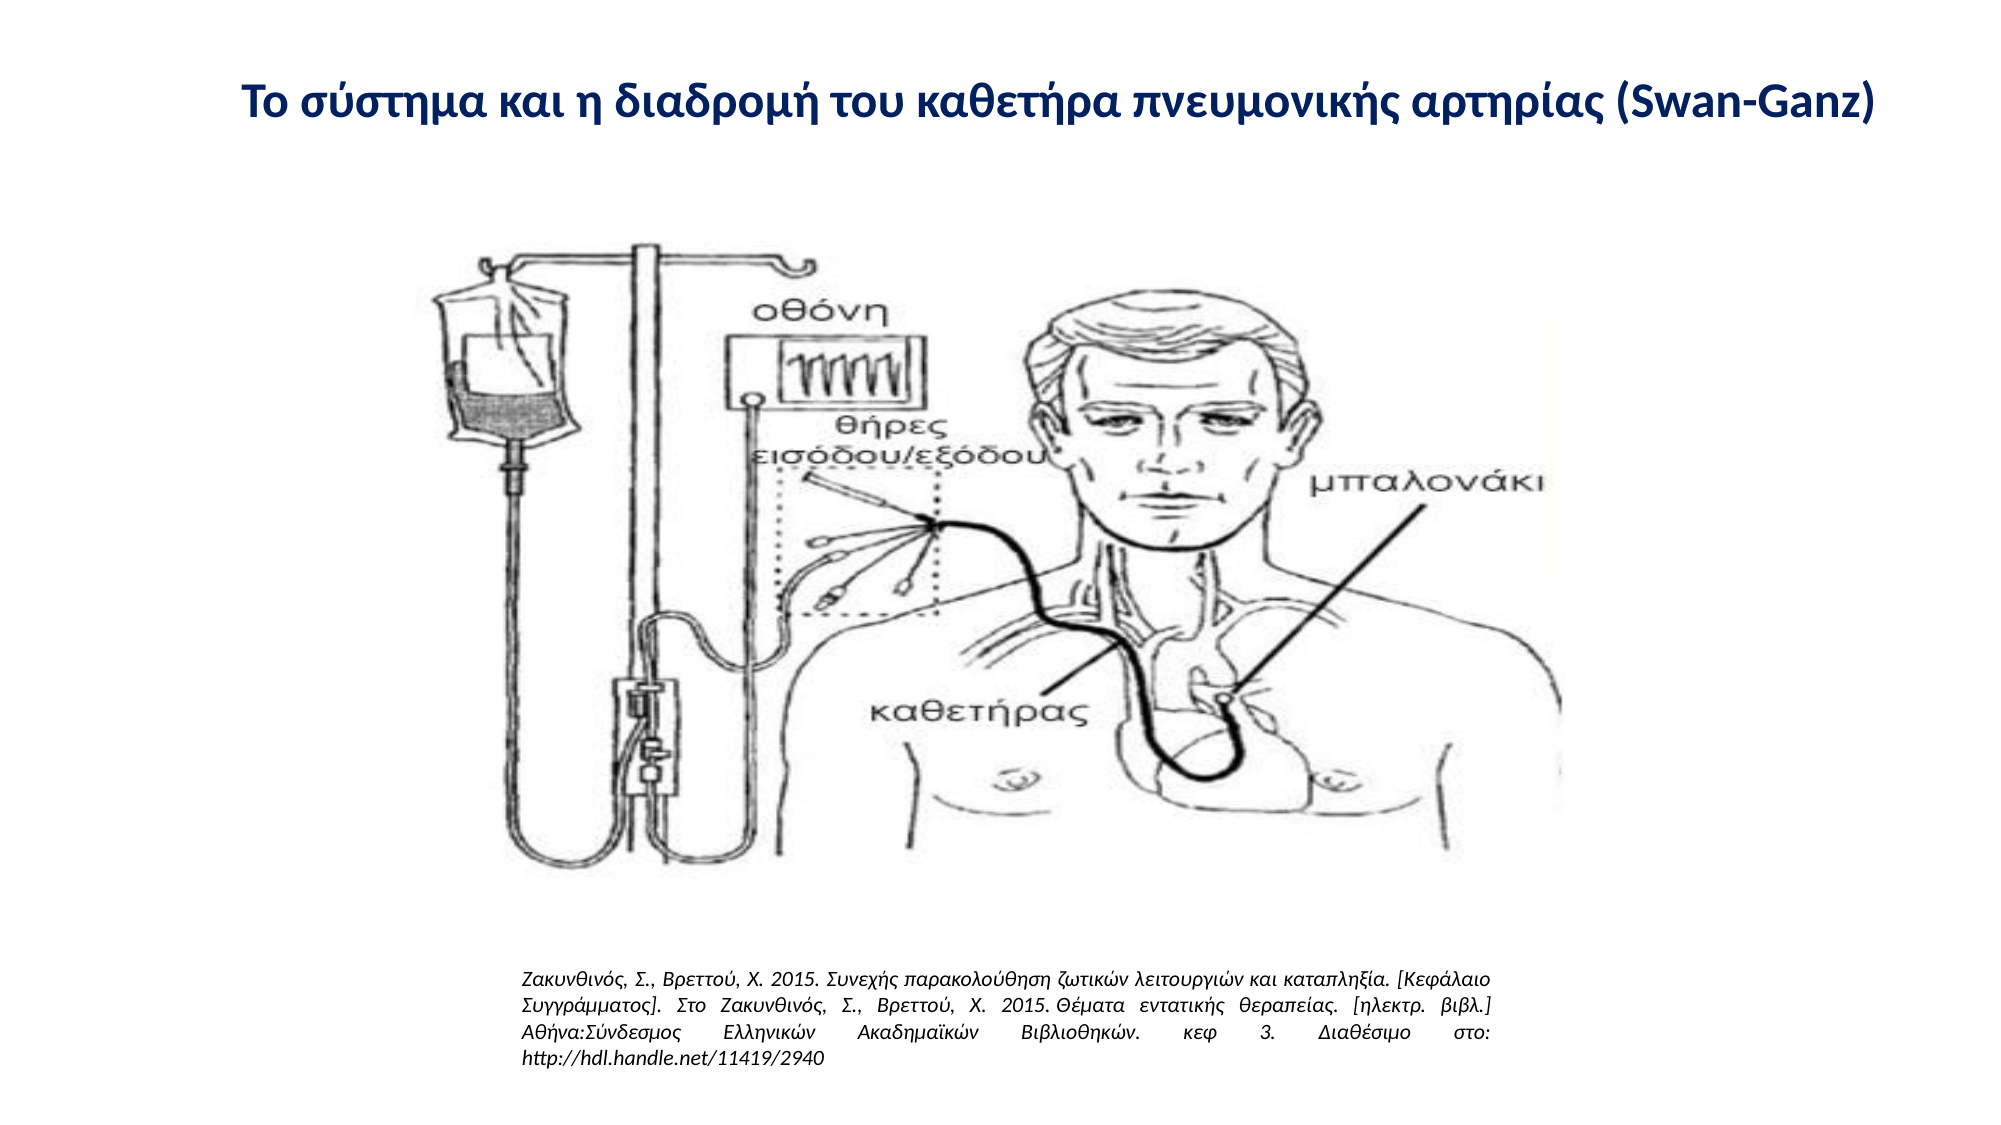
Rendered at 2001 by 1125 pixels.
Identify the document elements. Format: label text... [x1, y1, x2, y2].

text_box Ζακυνθινός, Σ., Βρεττού, Χ. 2015. Συνεχής παρακολούθηση ζωτικών λειτουργιών και καταπληξία. [Κεφάλαιο Συγγράμματος]. Στο Ζακυνθινός, Σ., Βρεττού, Χ. 2015. Θέματα εντατικής θεραπείας. [ηλεκτρ. βιβλ.] Αθήνα:Σύνδεσμος Ελληνικών Ακαδημαϊκών Βιβλιοθηκών. κεφ 3. Διαθέσιμο στο: http://hdl.handle.net/11419/2940 [507, 957, 1507, 1078]
picture [370, 227, 1565, 898]
text_box Το σύστημα και η διαδρομή του καθετήρα πνευμονικής αρτηρίας (Swan-Ganz) [226, 59, 1903, 135]
